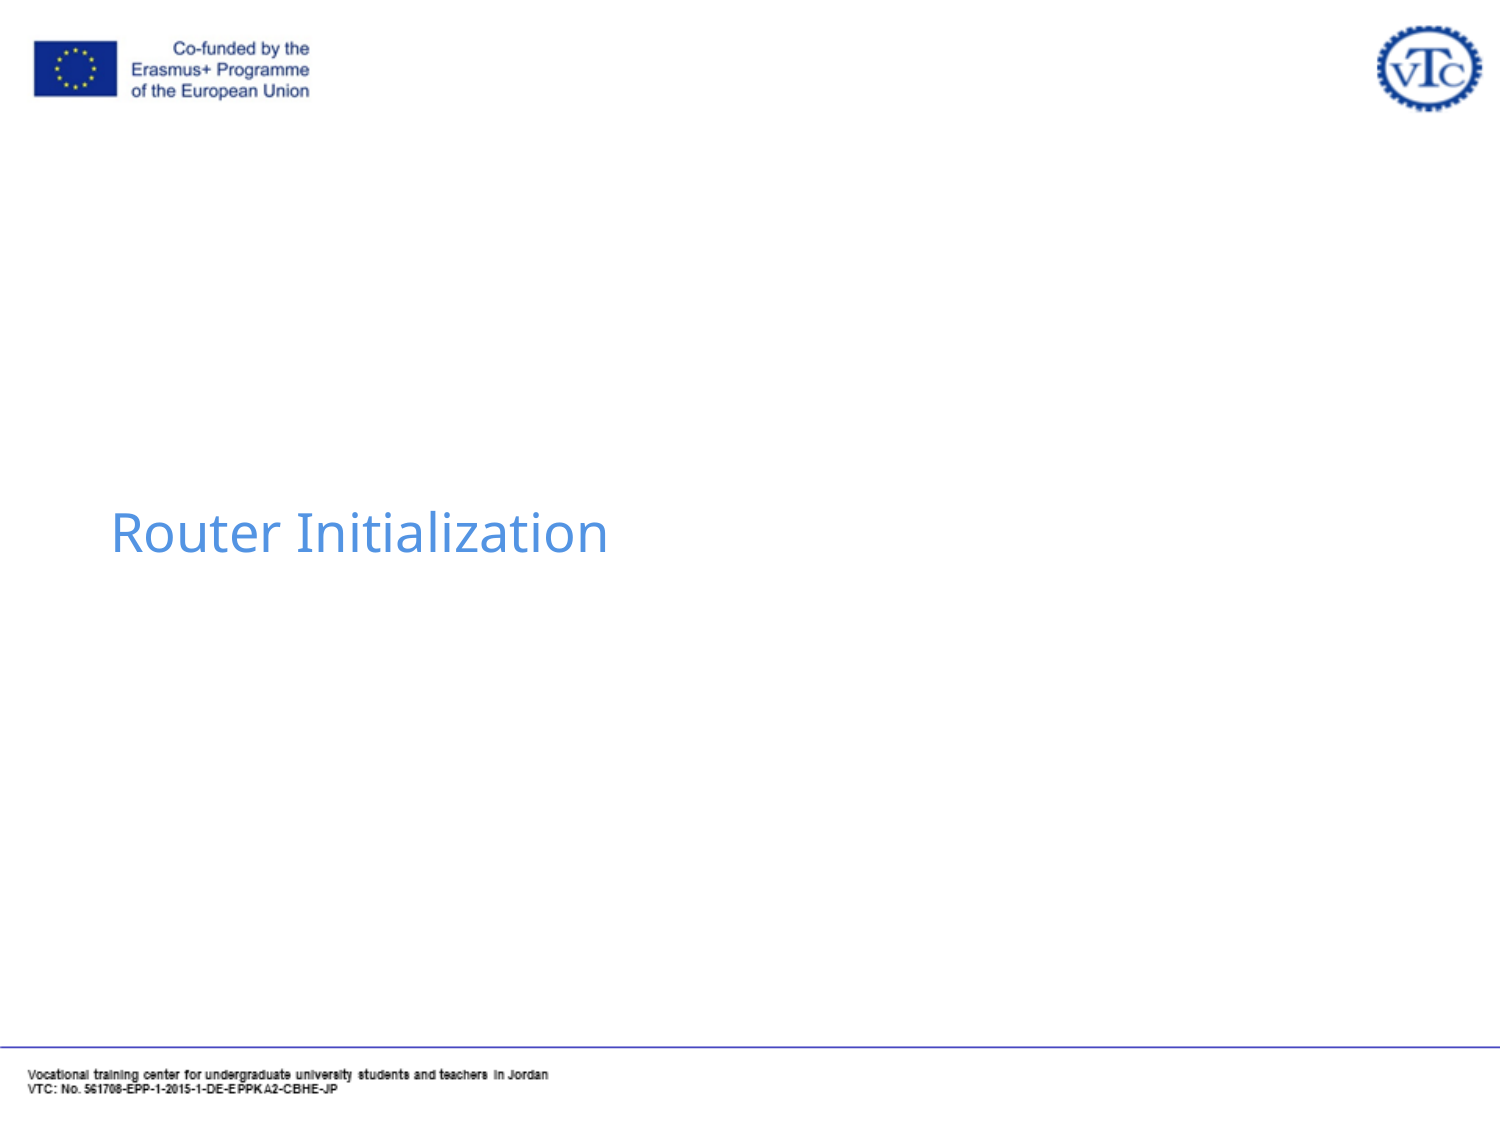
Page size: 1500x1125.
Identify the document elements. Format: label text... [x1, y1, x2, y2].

picture [0, 0, 1500, 1125]
title Router Initialization [50, 438, 670, 624]
